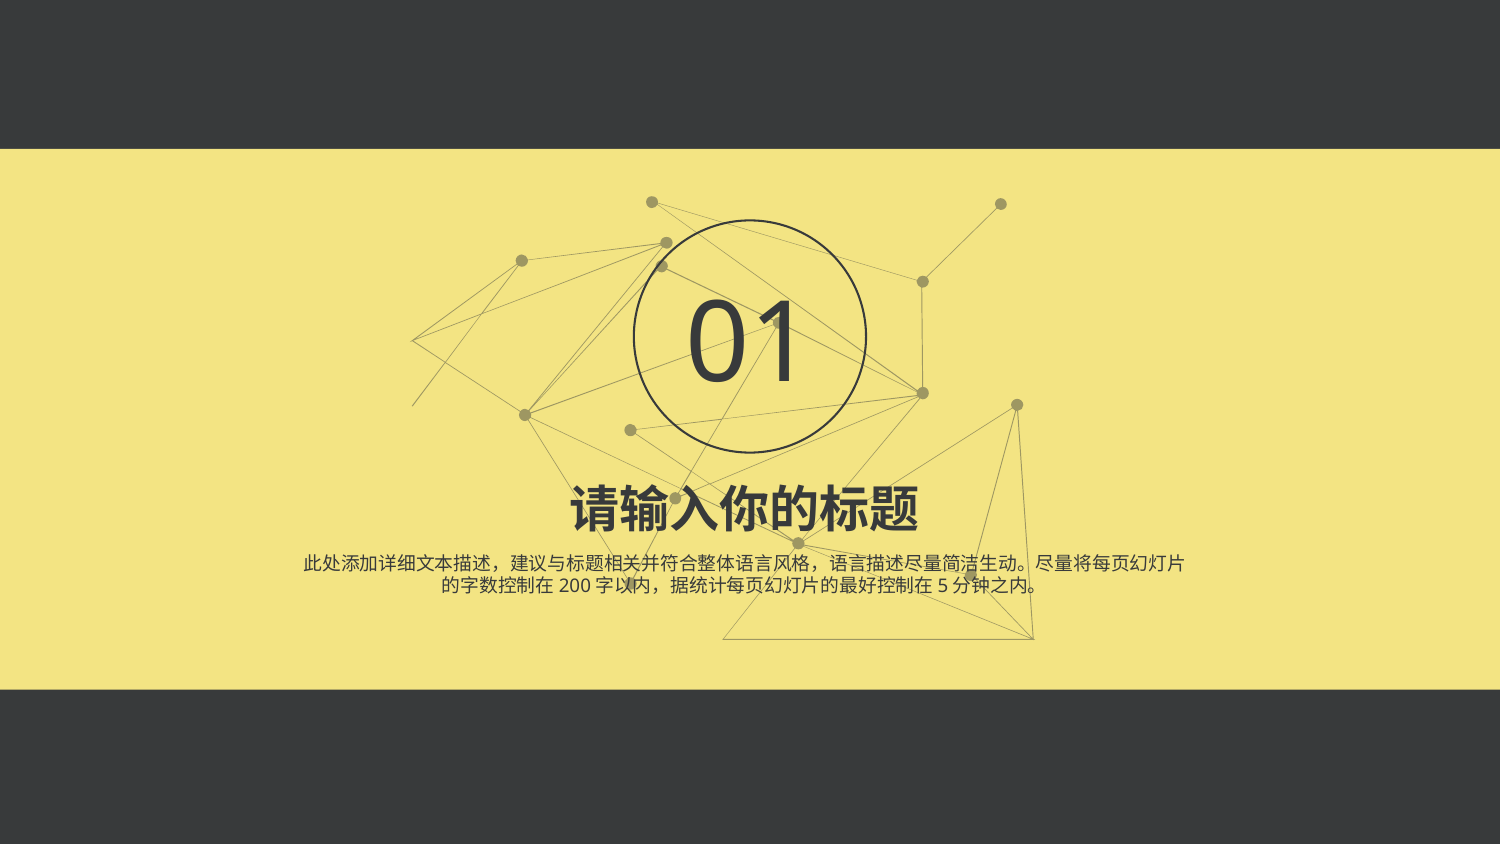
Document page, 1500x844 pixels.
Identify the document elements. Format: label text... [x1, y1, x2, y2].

text_box [926, 398, 1024, 462]
text_box [0, 148, 1500, 691]
text_box [624, 423, 679, 462]
text_box 01 [632, 219, 868, 454]
text_box [409, 236, 673, 462]
text_box [722, 597, 1036, 641]
text_box [646, 196, 723, 232]
text_box 此处添加详细文本描述，建议与标题相关并符合整体语言风格，语言描述尽量简洁生动。尽量将每页幻灯片的字数控制在200字以内，据统计每页幻灯片的最好控制在5分钟之内。 [302, 551, 1186, 597]
text_box [761, 198, 1007, 462]
text_box 请输入你的标题 [442, 462, 1047, 551]
